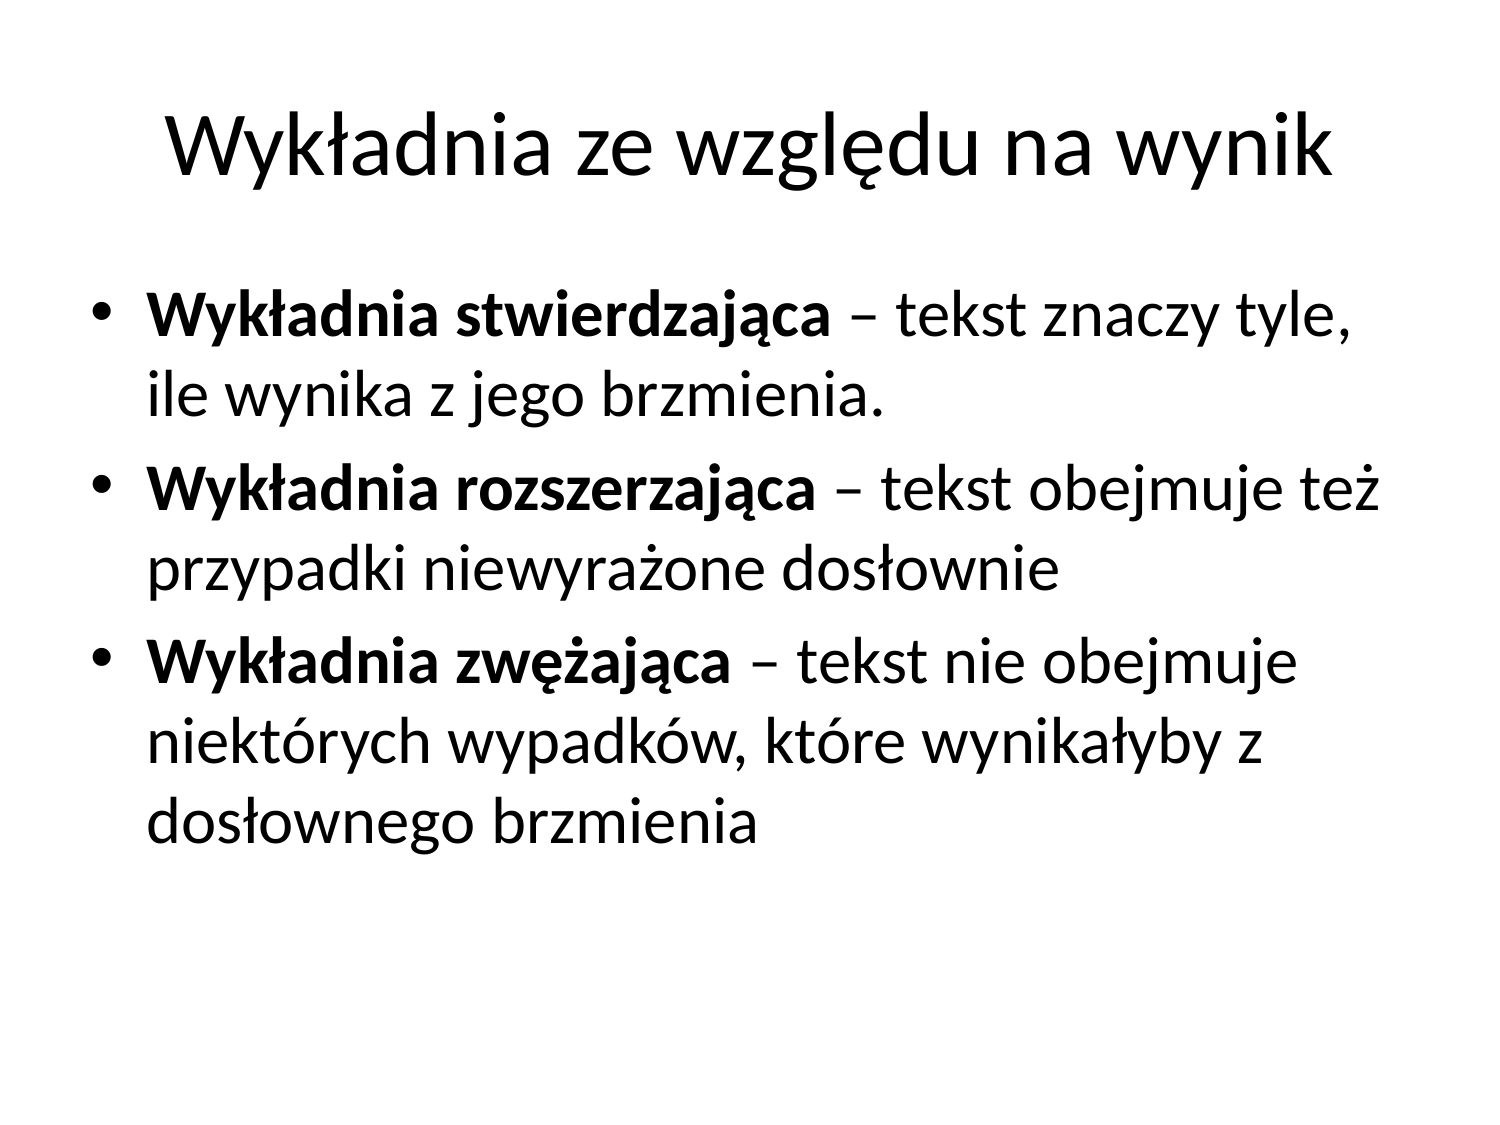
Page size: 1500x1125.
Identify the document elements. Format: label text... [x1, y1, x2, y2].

title Wykładnia ze względu na wynik [75, 45, 1425, 233]
list Wykładnia stwierdzająca – tekst znaczy tyle, ile wynika z jego brzmienia. Wykładnia rozszerzająca – tekst obejmuje też przypadki niewyrażone dosłownie Wykładnia zwężająca – tekst nie obejmuje niektórych wypadków, które wynikałyby z dosłownego brzmienia [75, 262, 1425, 1005]
